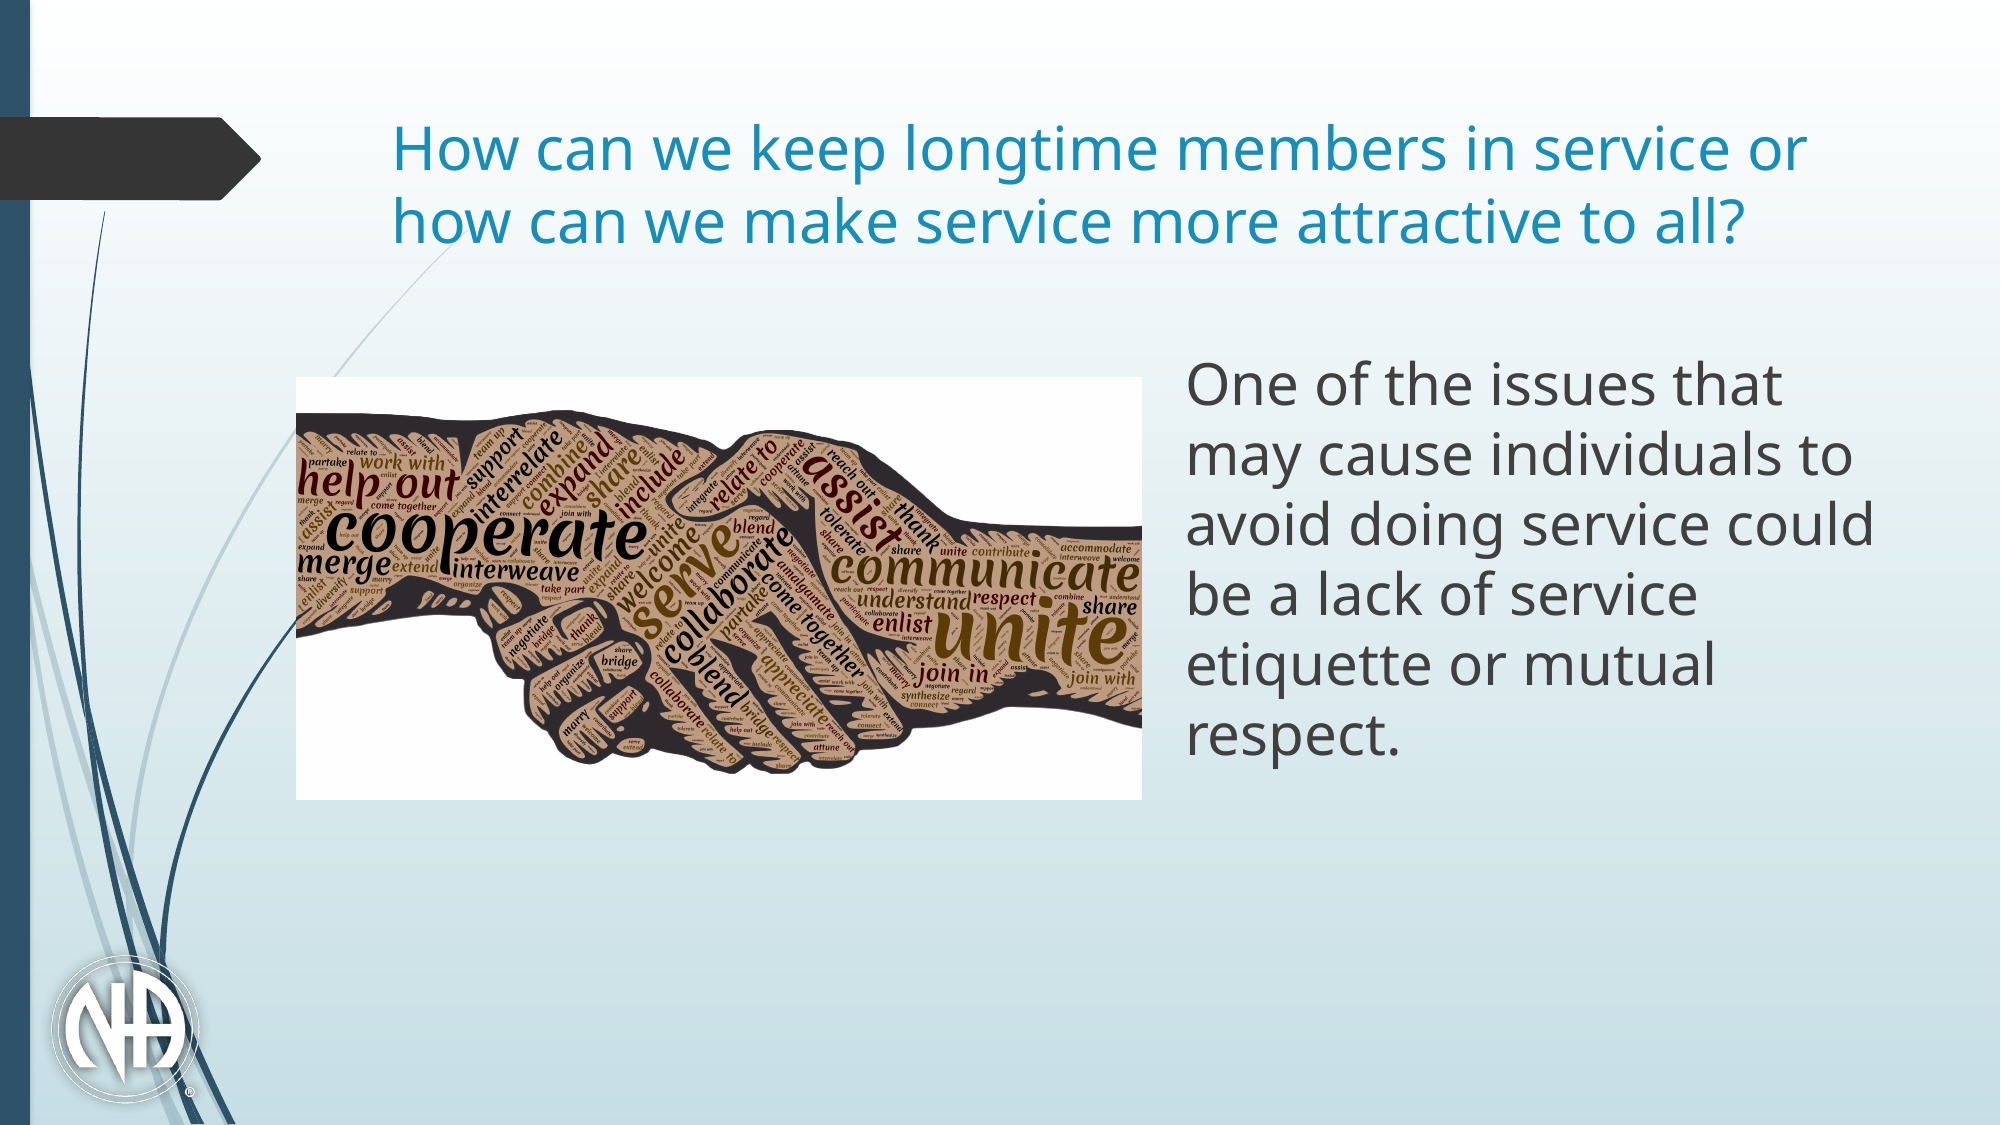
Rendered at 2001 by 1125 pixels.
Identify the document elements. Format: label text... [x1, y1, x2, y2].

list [296, 376, 1142, 801]
title How can we keep longtime members in service or how can we make service more attractive to all? [376, 102, 1888, 313]
list One of the issues that may cause individuals to avoid doing service could be a lack of service etiquette or mutual respect. [1170, 402, 1898, 775]
picture [37, 941, 213, 1117]
